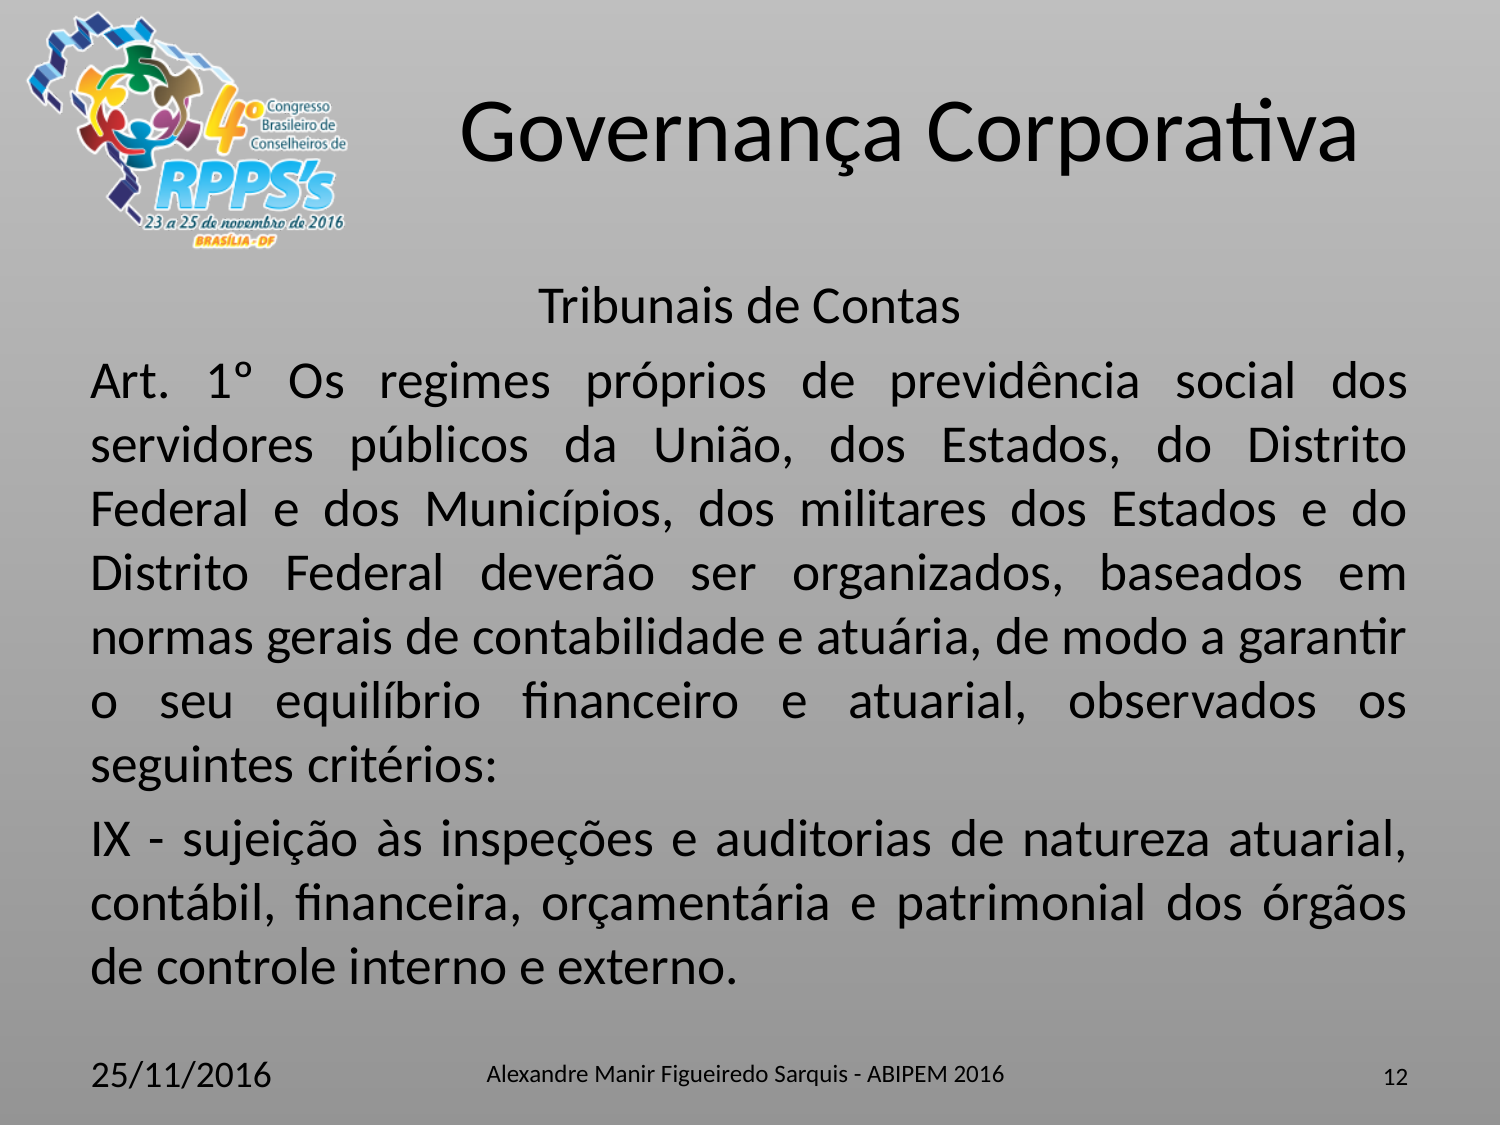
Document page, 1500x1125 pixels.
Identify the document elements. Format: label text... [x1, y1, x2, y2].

list Tribunais de Contas Art. 1º Os regimes próprios de previdência social dos servidores públicos da União, dos Estados, do Distrito Federal e dos Municípios, dos militares dos Estados e do Distrito Federal deverão ser organizados, baseados em normas gerais de contabilidade e atuária, de modo a garantir o seu equilíbrio financeiro e atuarial, observados os seguintes critérios: IX - sujeição às inspeções e auditorias de natureza atuarial, contábil, financeira, orçamentária e patrimonial dos órgãos de controle interno e externo. [75, 262, 1425, 1005]
footer Alexandre Manir Figueiredo Sarquis - ABIPEM 2016 [419, 1042, 1074, 1103]
picture [0, 7, 375, 252]
